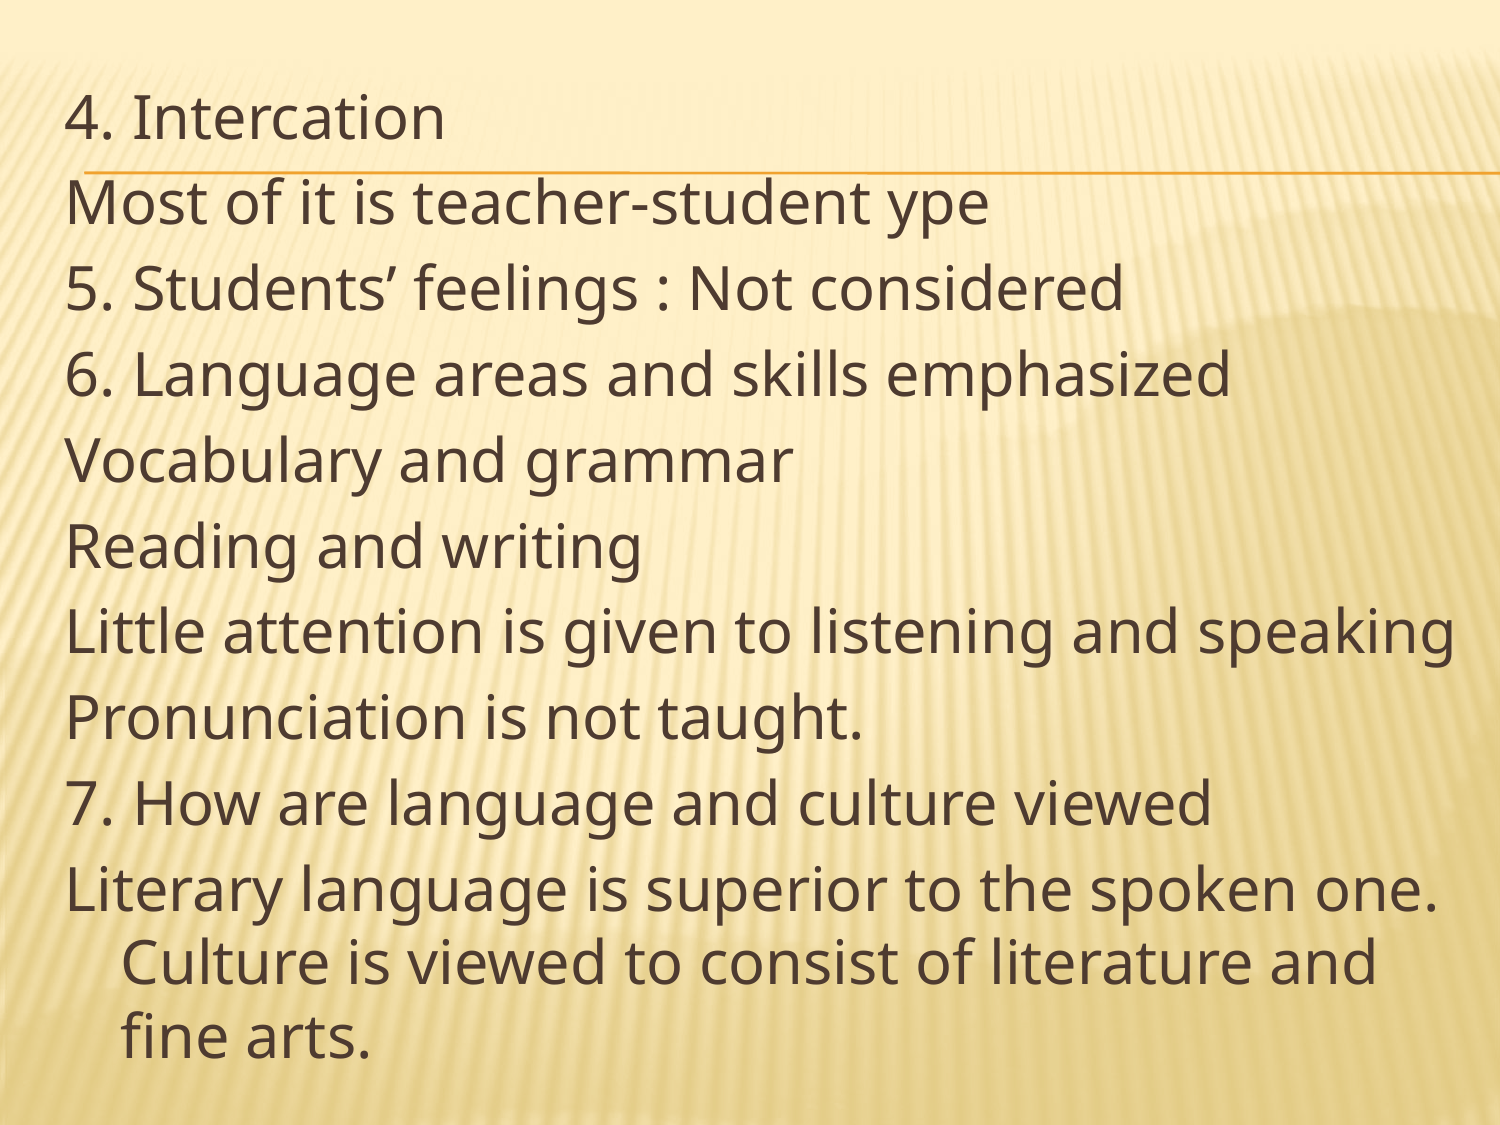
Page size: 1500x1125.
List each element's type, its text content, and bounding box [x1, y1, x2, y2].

list 4. Intercation Most of it is teacher-student ype 5. Students’ feelings : Not considered 6. Language areas and skills emphasized Vocabulary and grammar Reading and writing Little attention is given to listening and speaking Pronunciation is not taught. 7. How are language and culture viewed Literary language is superior to the spoken one. Culture is viewed to consist of literature and fine arts. [50, 70, 1475, 1090]
